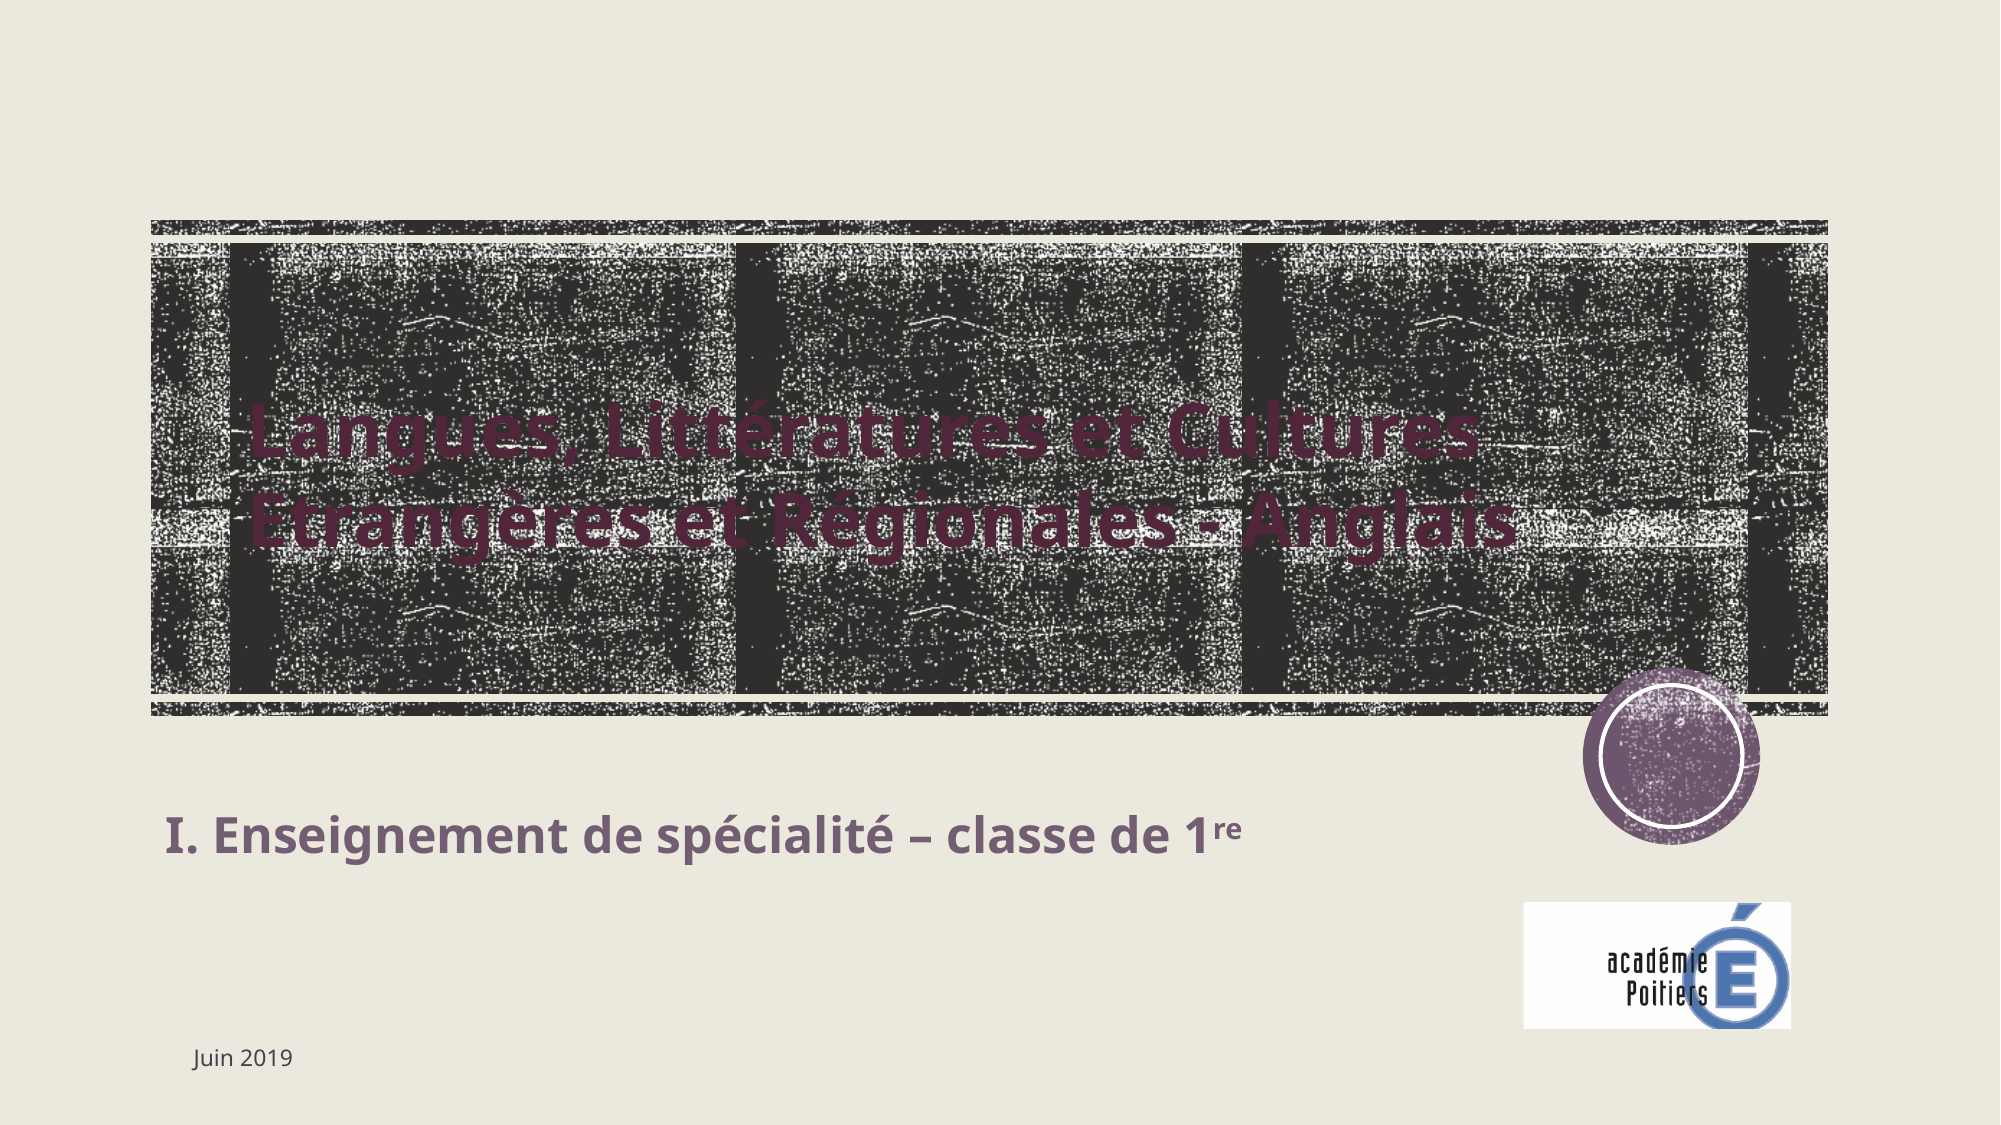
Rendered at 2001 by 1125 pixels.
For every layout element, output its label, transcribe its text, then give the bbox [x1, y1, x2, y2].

picture [1523, 902, 1792, 1029]
footer Juin 2019 [178, 1028, 1217, 1089]
subtitle I. Enseignement de spécialité – classe de 1re [150, 803, 1446, 900]
text_box Langues, Littératures et Cultures Etrangères et Régionales - Anglais [231, 374, 1707, 615]
